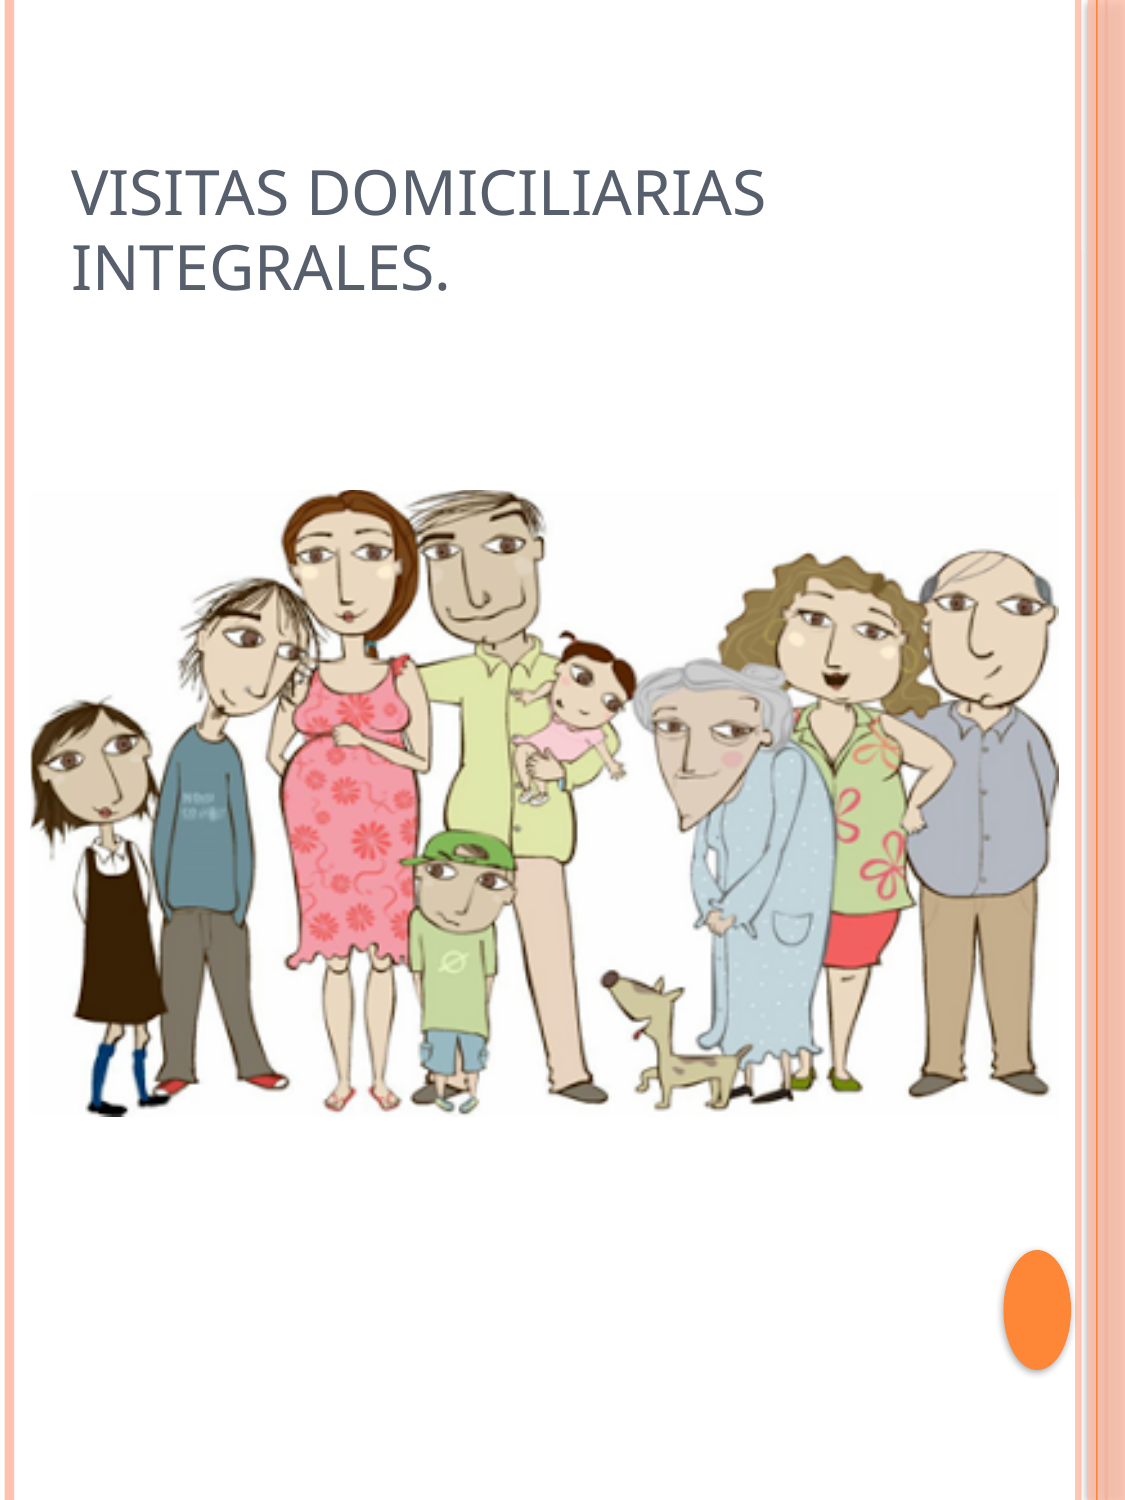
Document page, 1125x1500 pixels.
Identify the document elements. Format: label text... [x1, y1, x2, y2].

picture [30, 489, 1060, 1117]
title VISITAS DOMICILIARIAS INTEGRALES. [56, 60, 976, 310]
